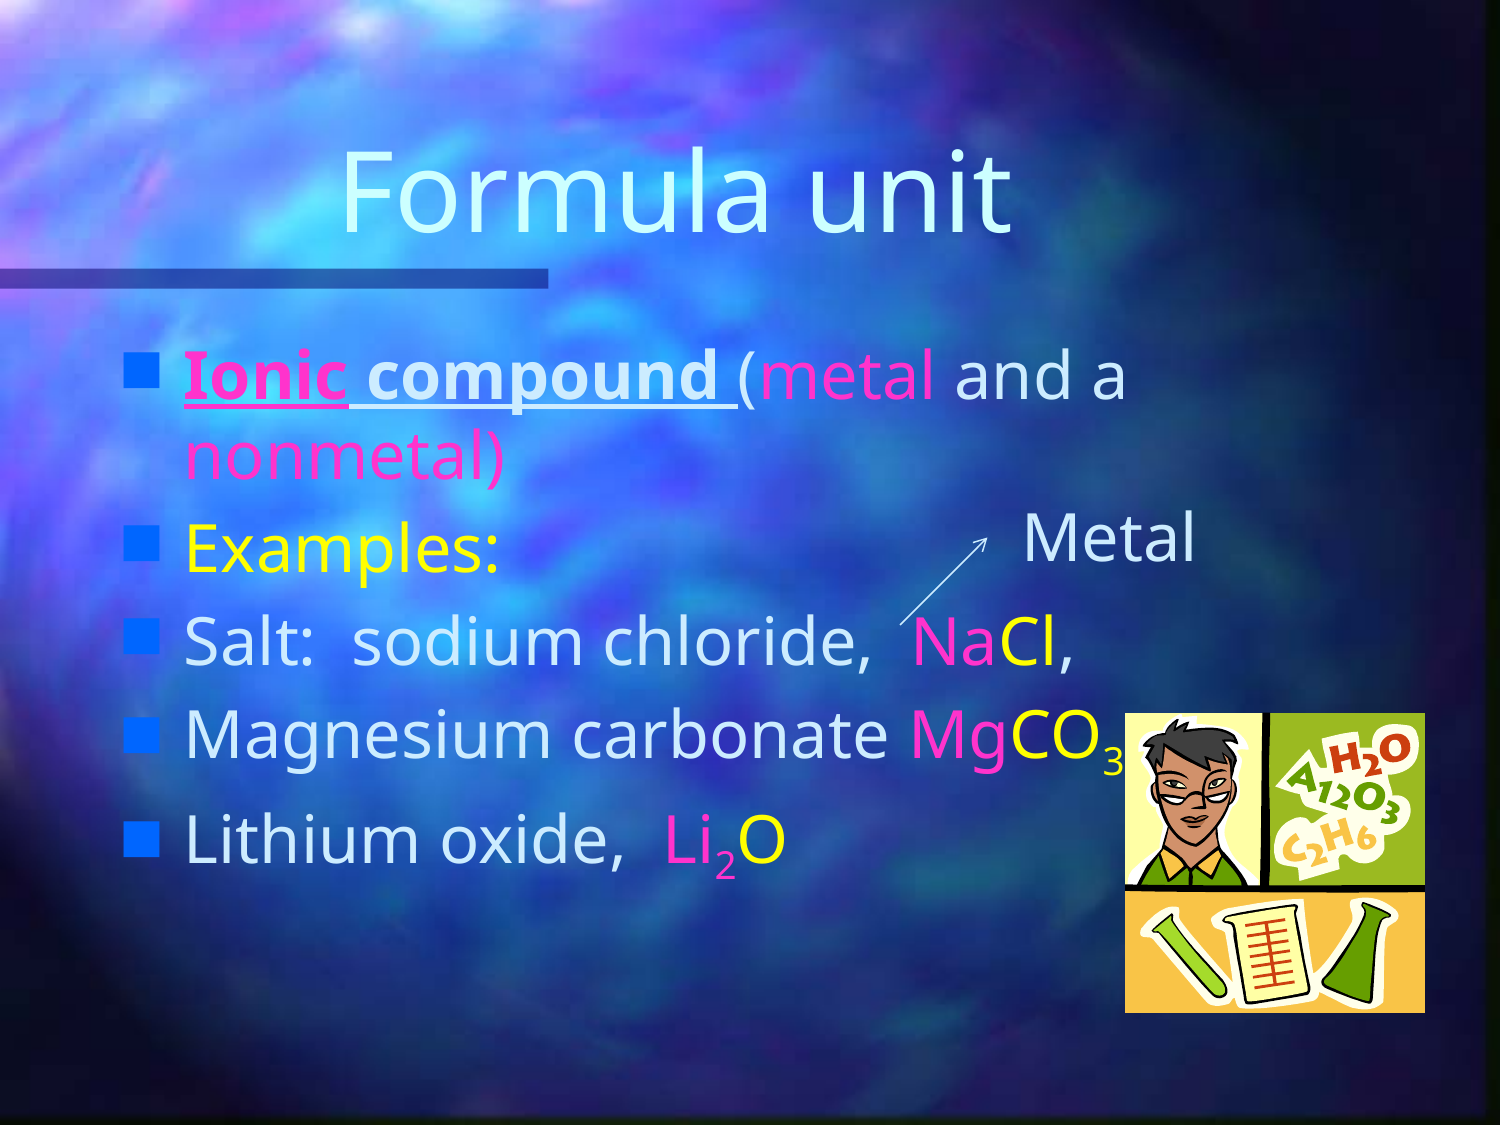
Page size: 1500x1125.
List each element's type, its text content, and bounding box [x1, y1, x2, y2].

picture [0, 0, 1500, 1125]
title Formula unit [37, 74, 1313, 263]
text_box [899, 537, 988, 626]
list Ionic compound (metal and a nonmetal) Examples: Salt: sodium chloride, NaCl, Magnesium carbonate MgCO3 Lithium oxide, Li2O [112, 324, 1388, 1001]
text_box Metal [1006, 487, 1231, 583]
